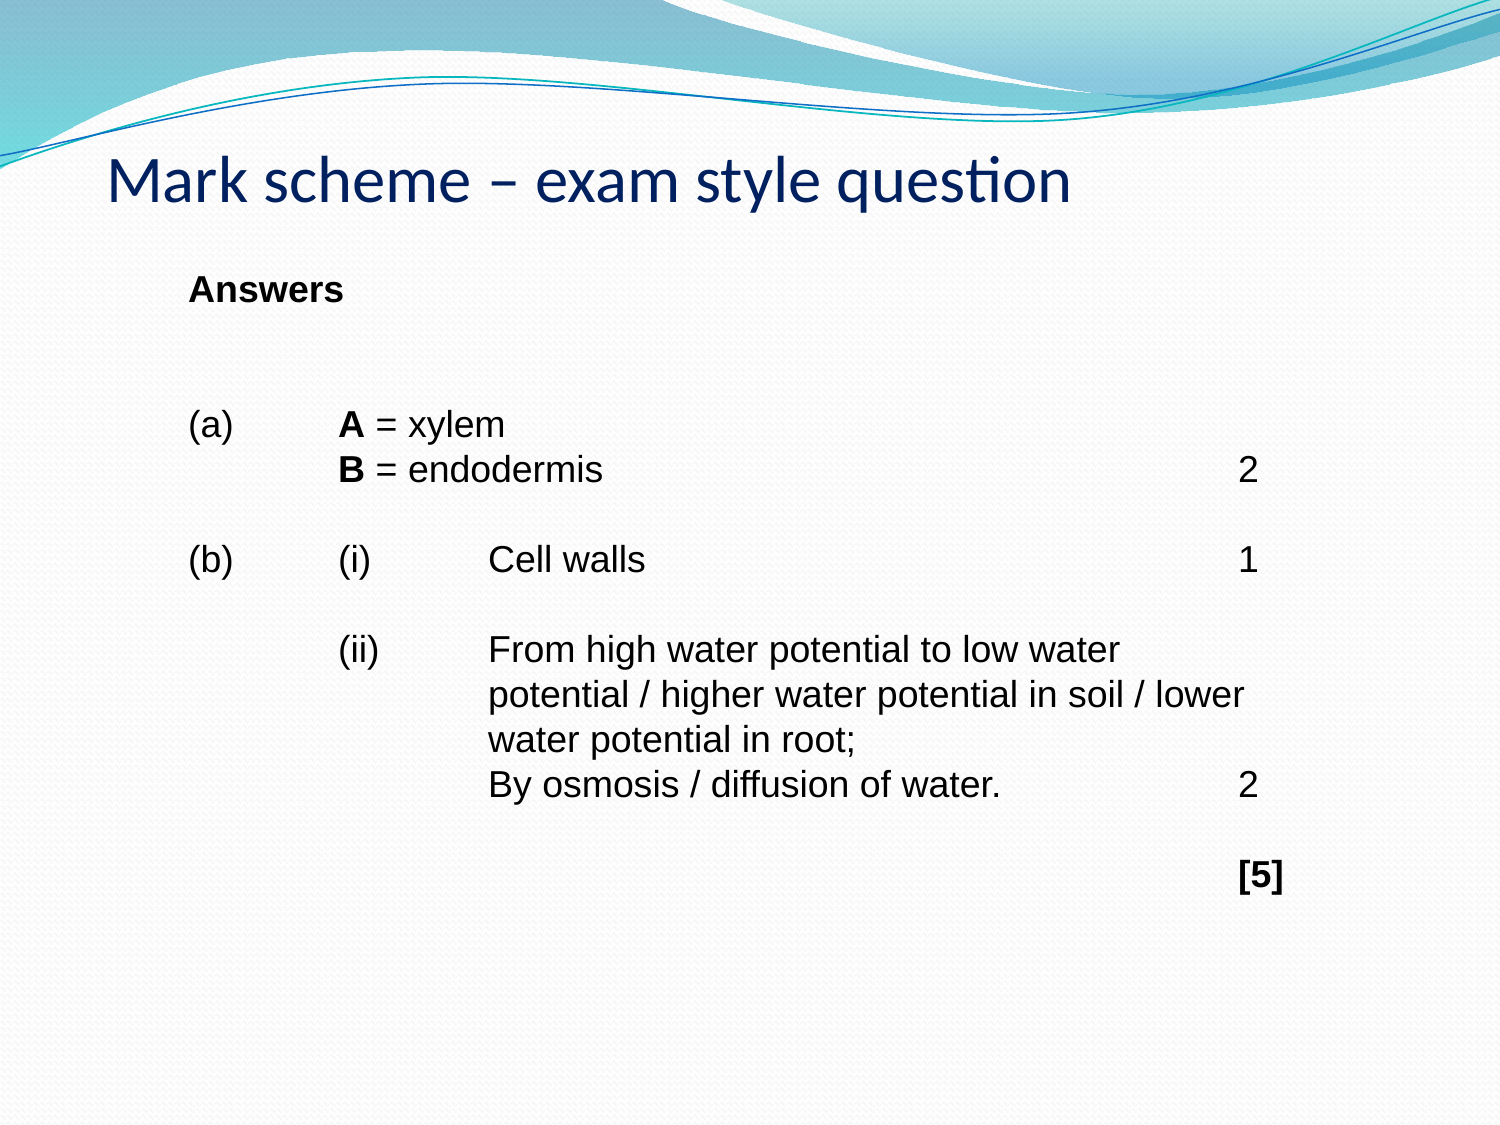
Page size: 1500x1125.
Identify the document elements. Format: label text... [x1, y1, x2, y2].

text_box Mark scheme – exam style question [91, 128, 1442, 317]
text_box Answers (a) A = xylem B = endodermis 2 (b) (i) Cell walls 1 (ii) From high water potential to low water potential / higher water potential in soil / lower water potential in root; By osmosis / diffusion of water. 2 [5] [23, 257, 1418, 993]
